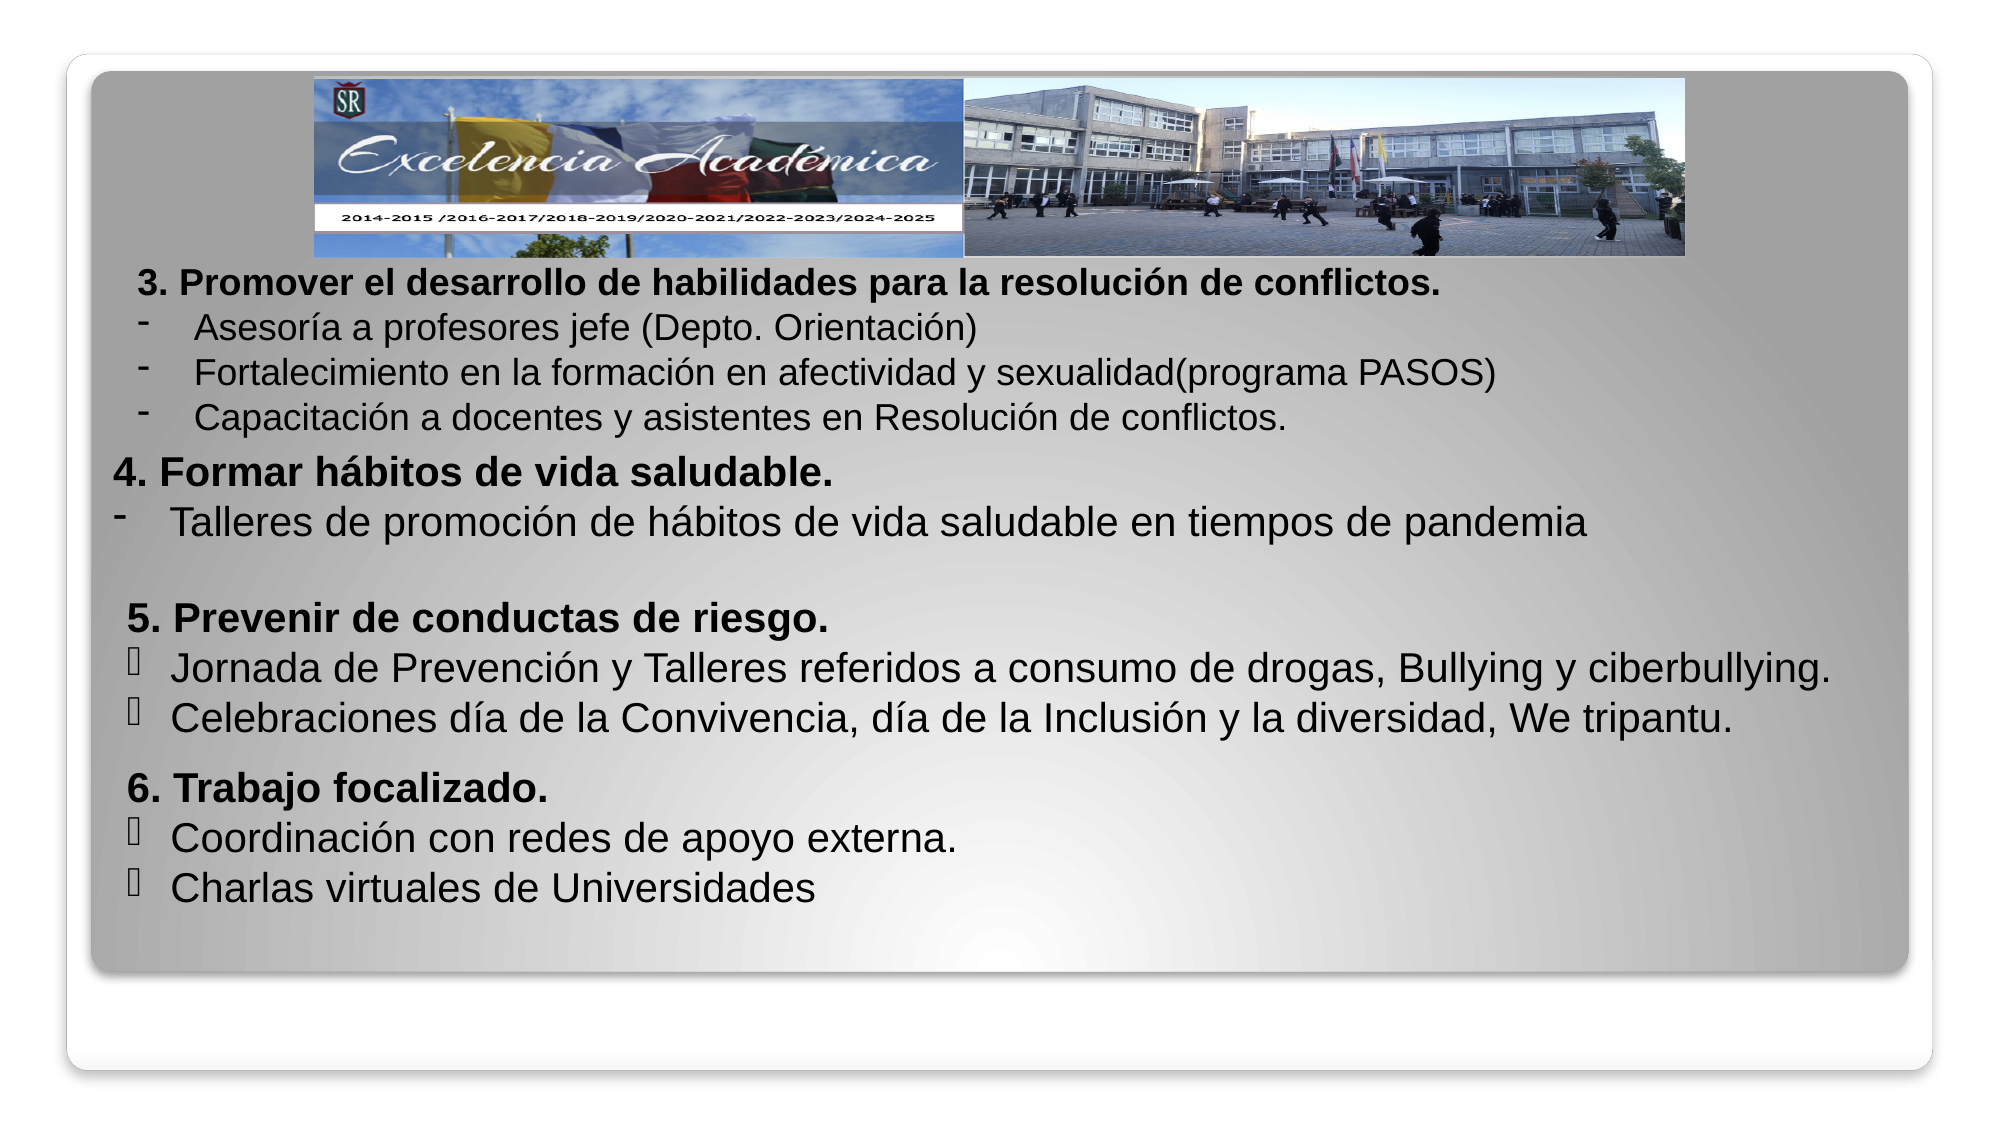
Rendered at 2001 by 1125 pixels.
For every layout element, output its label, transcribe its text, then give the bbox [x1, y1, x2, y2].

text_box 3. Promover el desarrollo de habilidades para la resolución de conflictos. Asesoría a profesores jefe (Depto. Orientación) Fortalecimiento en la formación en afectividad y sexualidad(programa PASOS) Capacitación a docentes y asistentes en Resolución de conflictos. [122, 250, 1878, 446]
text_box 4. Formar hábitos de vida saludable. Talleres de promoción de hábitos de vida saludable en tiempos de pandemia [98, 437, 1912, 612]
list 5. Prevenir de conductas de riesgo. Jornada de Prevención y Talleres referidos a consumo de drogas, Bullying y ciberbullying. Celebraciones día de la Convivencia, día de la Inclusión y la diversidad, We tripantu. 6. Trabajo focalizado. Coordinación con redes de apoyo externa. Charlas virtuales de Universidades [96, 525, 1927, 978]
picture [314, 76, 1686, 258]
